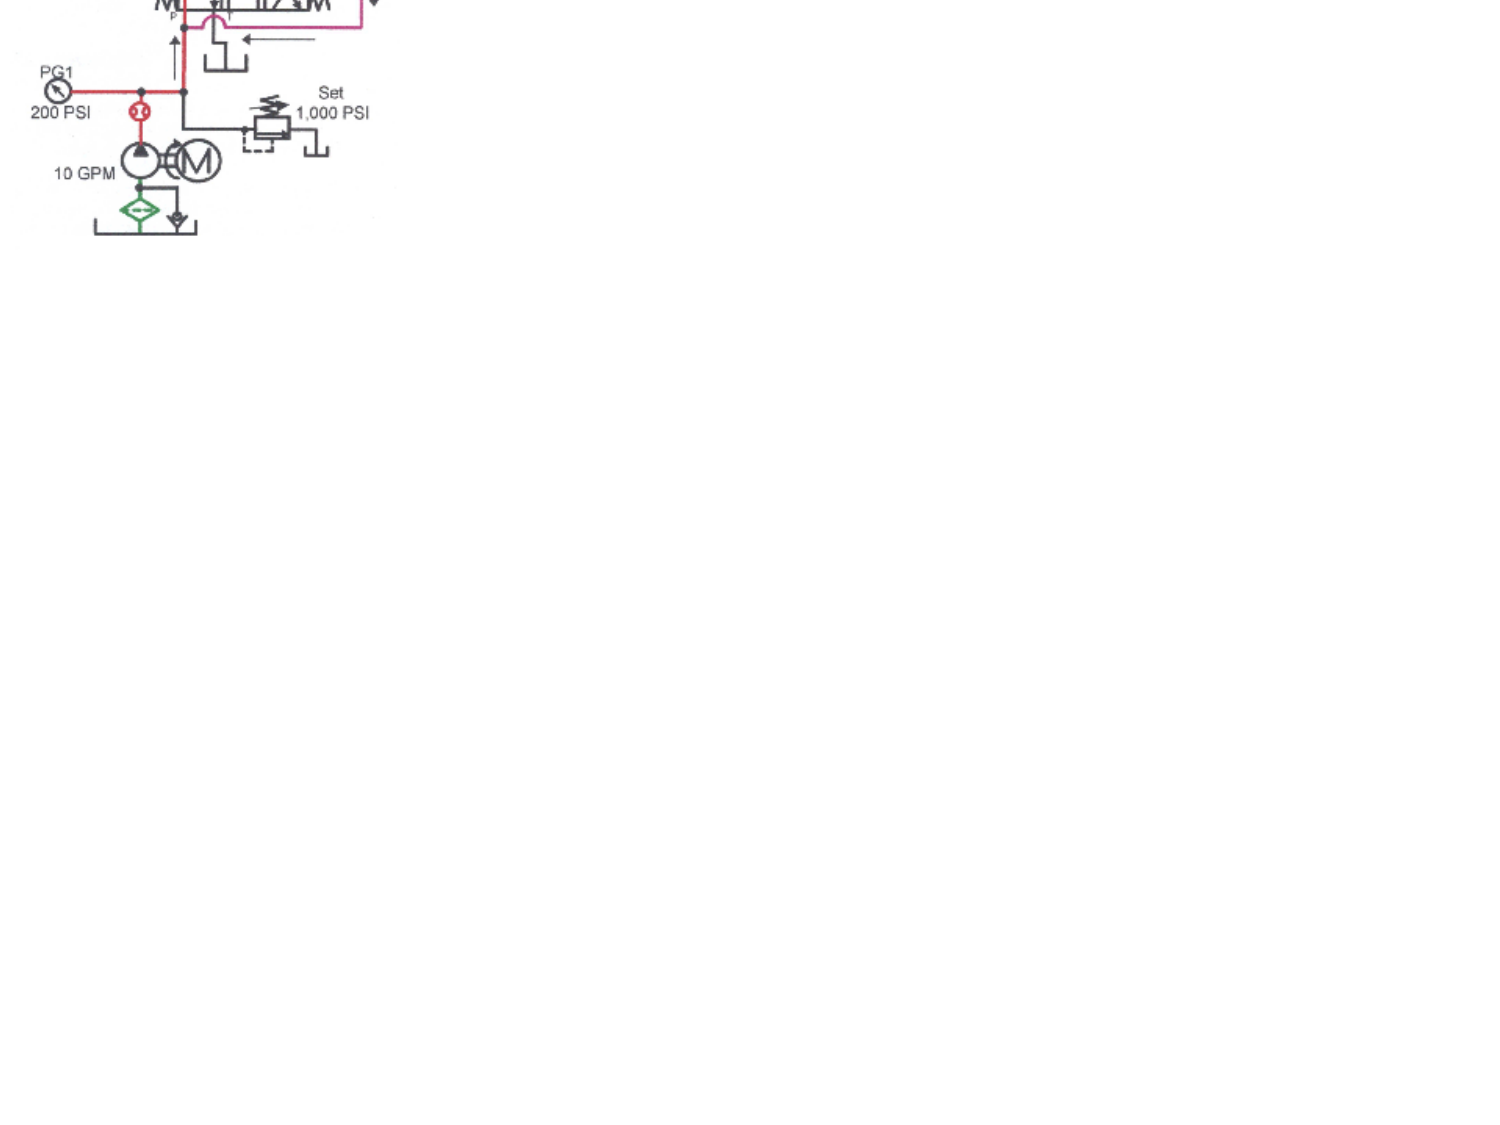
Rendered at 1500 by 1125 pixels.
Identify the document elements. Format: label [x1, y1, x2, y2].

picture [10, 0, 402, 250]
